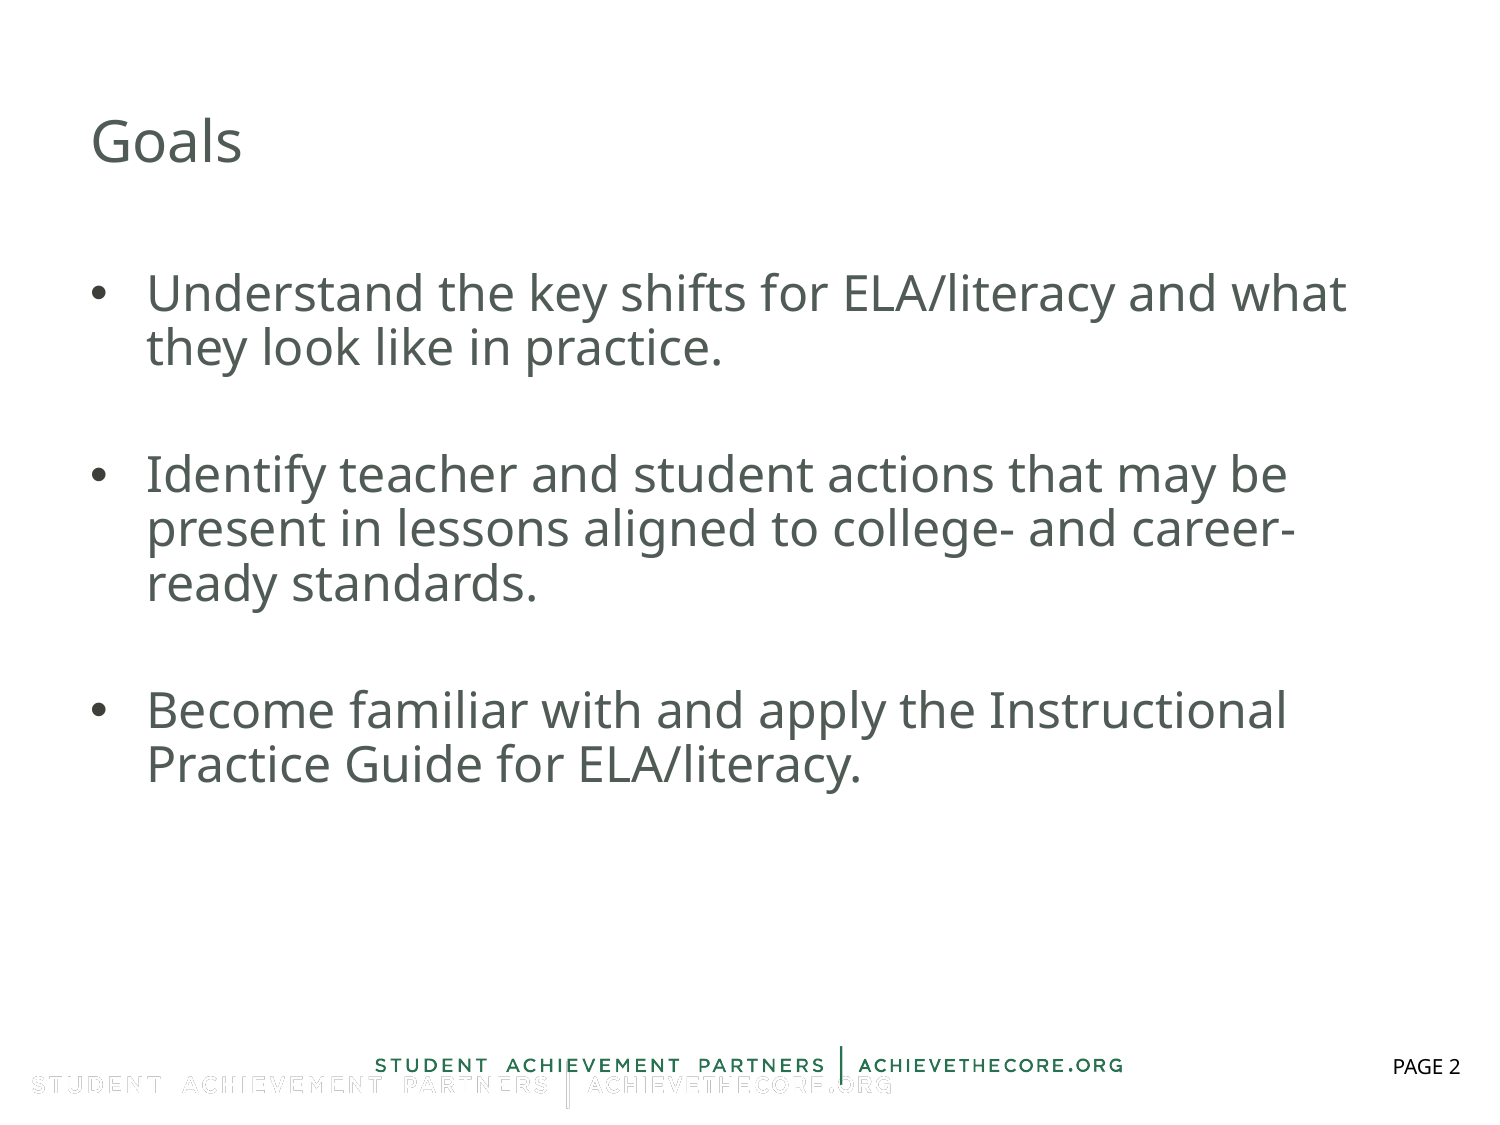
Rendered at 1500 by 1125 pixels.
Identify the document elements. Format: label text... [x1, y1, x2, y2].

picture [12, 1046, 1122, 1112]
title Goals [75, 45, 1425, 233]
list Understand the key shifts for ELA/literacy and what they look like in practice. Identify teacher and student actions that may be present in lessons aligned to college- and career-ready standards. Become familiar with and apply the Instructional Practice Guide for ELA/literacy. [75, 260, 1425, 894]
